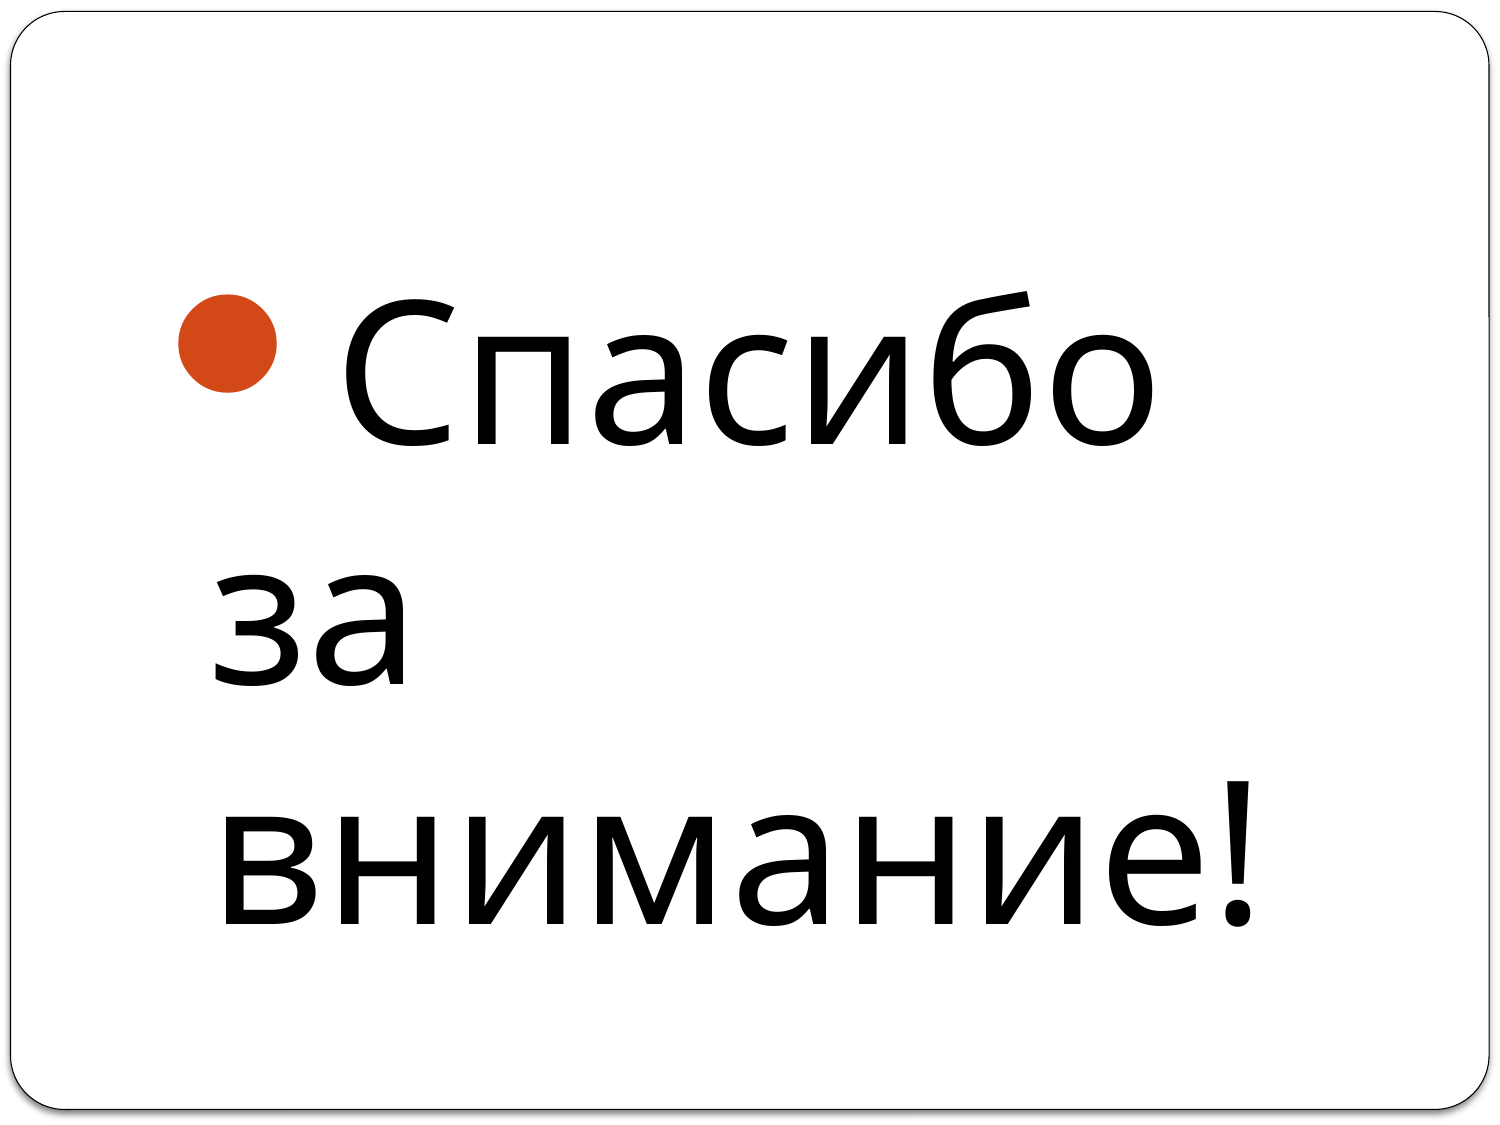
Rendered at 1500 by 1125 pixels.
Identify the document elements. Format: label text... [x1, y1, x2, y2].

list Спасибо за внимание! [150, 237, 1425, 988]
